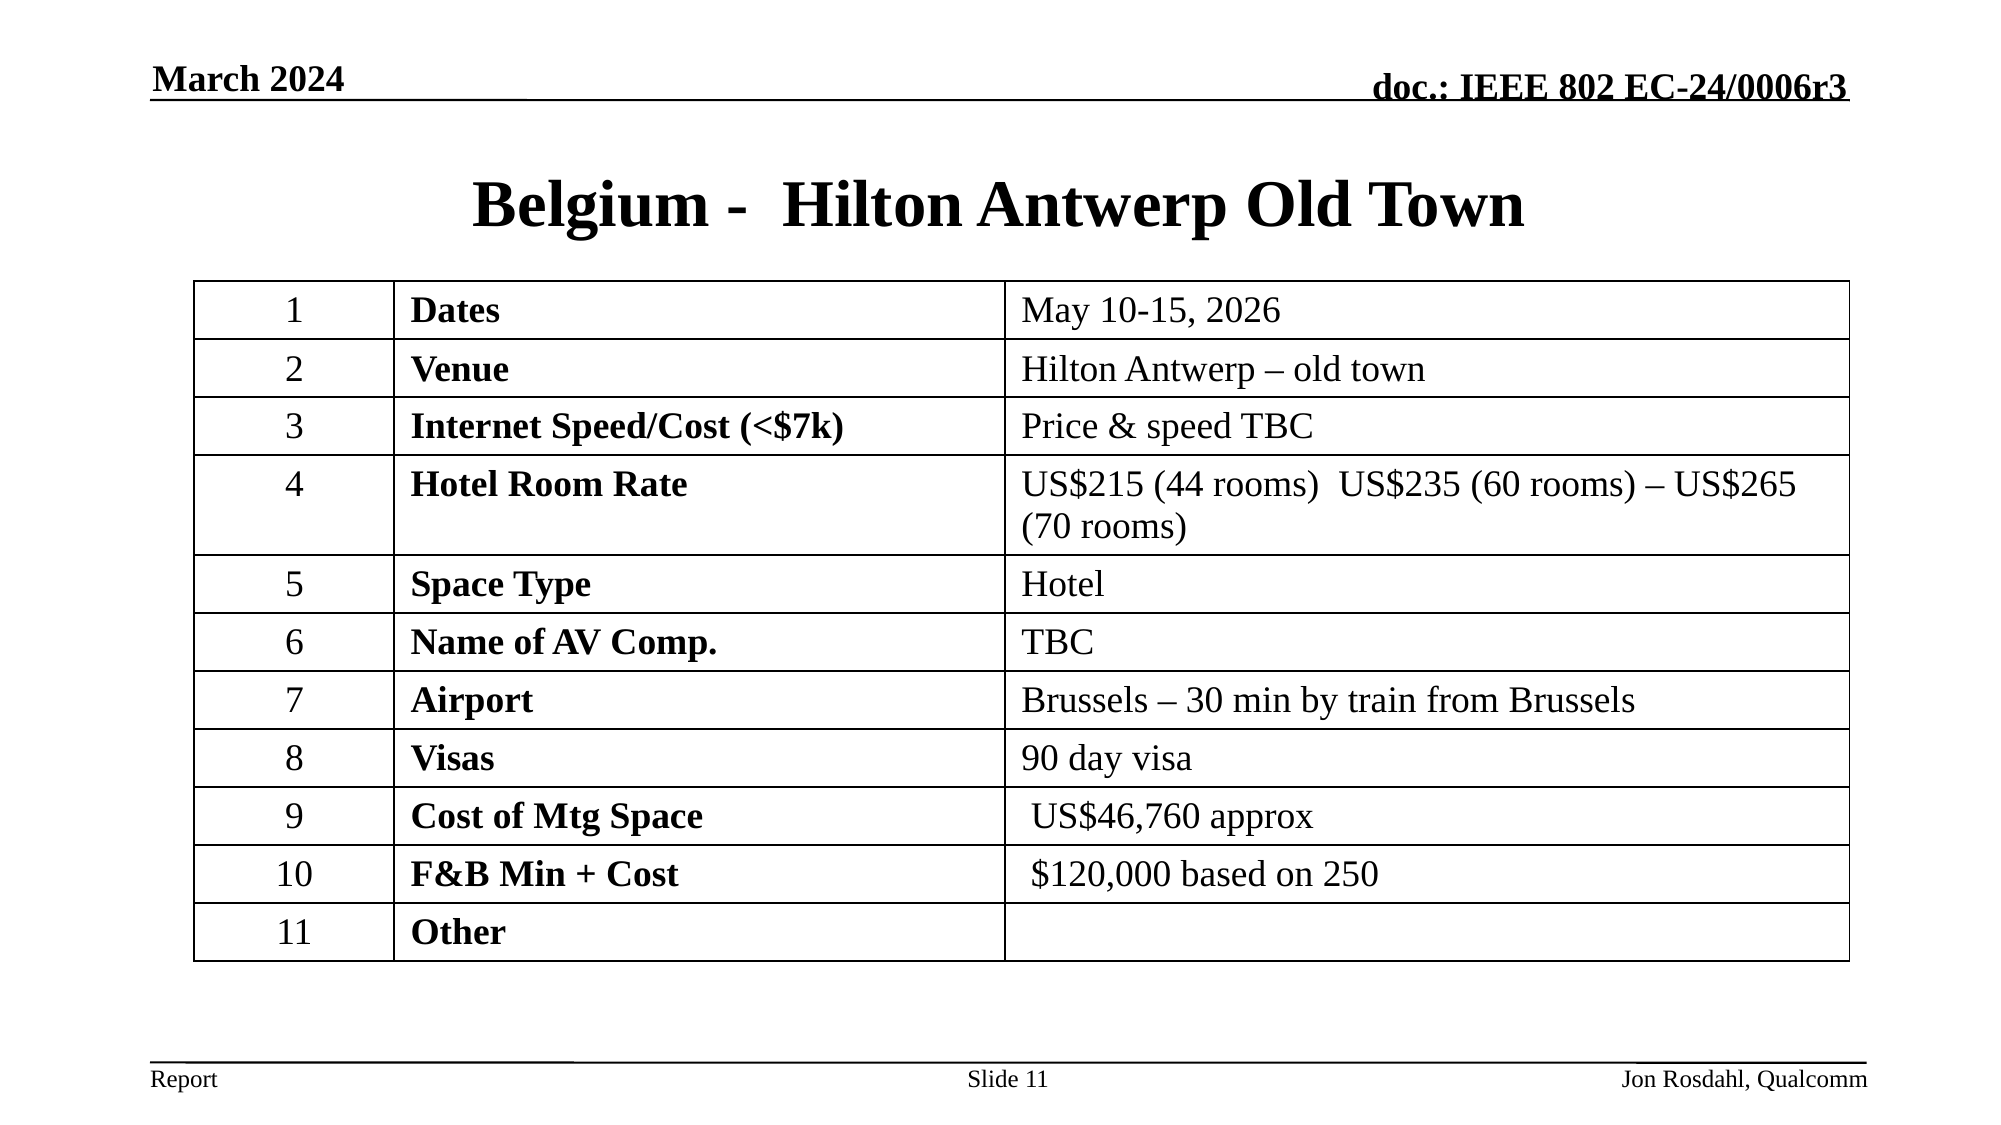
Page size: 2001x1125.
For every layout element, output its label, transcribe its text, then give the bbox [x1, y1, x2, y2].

table_cell 10 [195, 846, 393, 902]
table_cell Hotel Room Rate [395, 456, 1004, 554]
table_cell Visas [395, 730, 1004, 786]
table_cell 5 [195, 556, 393, 612]
table_cell 90 day visa [1006, 730, 1849, 786]
table_header 1 [195, 282, 393, 338]
table_cell Price & speed TBC [1006, 398, 1849, 454]
table_cell F&B Min + Cost [395, 846, 1004, 902]
slide_number Slide 11 [950, 1061, 1067, 1123]
table_cell Cost of Mtg Space [395, 788, 1004, 844]
table_cell 11 [195, 904, 393, 960]
table_header Dates [395, 282, 1004, 338]
table_cell 6 [195, 614, 393, 670]
table_cell Venue [395, 340, 1004, 396]
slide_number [152, 54, 563, 100]
text_box Belgium - Hilton Antwerp Old Town [150, 112, 1850, 288]
table_cell US$46,760 approx [1006, 788, 1849, 844]
table_cell 3 [195, 398, 393, 454]
table_cell Brussels – 30 min by train from Brussels [1006, 672, 1849, 728]
table_cell 7 [195, 672, 393, 728]
table_cell 9 [195, 788, 393, 844]
table_cell 8 [195, 730, 393, 786]
table_cell Airport [395, 672, 1004, 728]
table_cell Internet Speed/Cost (<$7k) [395, 398, 1004, 454]
table_cell Name of AV Comp. [395, 614, 1004, 670]
table_cell Hotel [1006, 556, 1849, 612]
table_cell TBC [1006, 614, 1849, 670]
footer Jon Rosdahl, Qualcomm [1171, 1061, 1869, 1093]
table_header May 10-15, 2026 [1006, 282, 1849, 338]
table_cell Space Type [395, 556, 1004, 612]
table_cell 4 [195, 456, 393, 554]
table_cell 2 [195, 340, 393, 396]
table_cell Other [395, 904, 1004, 960]
table_cell Hilton Antwerp – old town [1006, 340, 1849, 396]
table_cell US$215 (44 rooms) US$235 (60 rooms) – US$265 (70 rooms) [1006, 456, 1849, 554]
table_cell [1006, 904, 1849, 960]
table_cell $120,000 based on 250 [1006, 846, 1849, 902]
